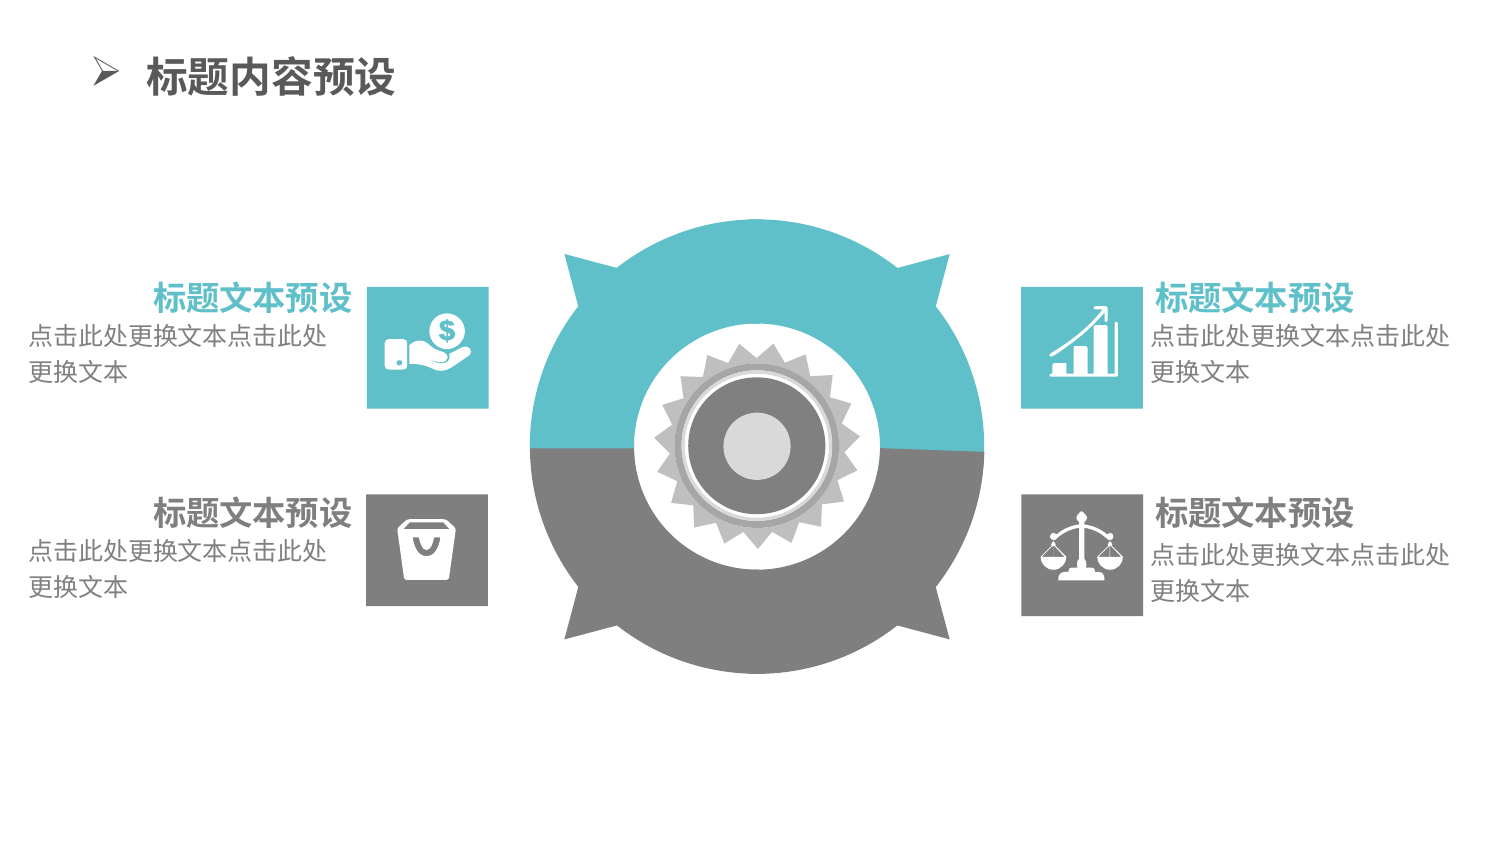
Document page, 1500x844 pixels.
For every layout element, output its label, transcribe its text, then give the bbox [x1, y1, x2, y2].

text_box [28, 494, 488, 607]
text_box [542, 231, 972, 662]
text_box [1021, 494, 1476, 617]
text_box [28, 280, 489, 409]
text_box 标题内容预设 [74, 43, 497, 109]
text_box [1021, 280, 1476, 409]
